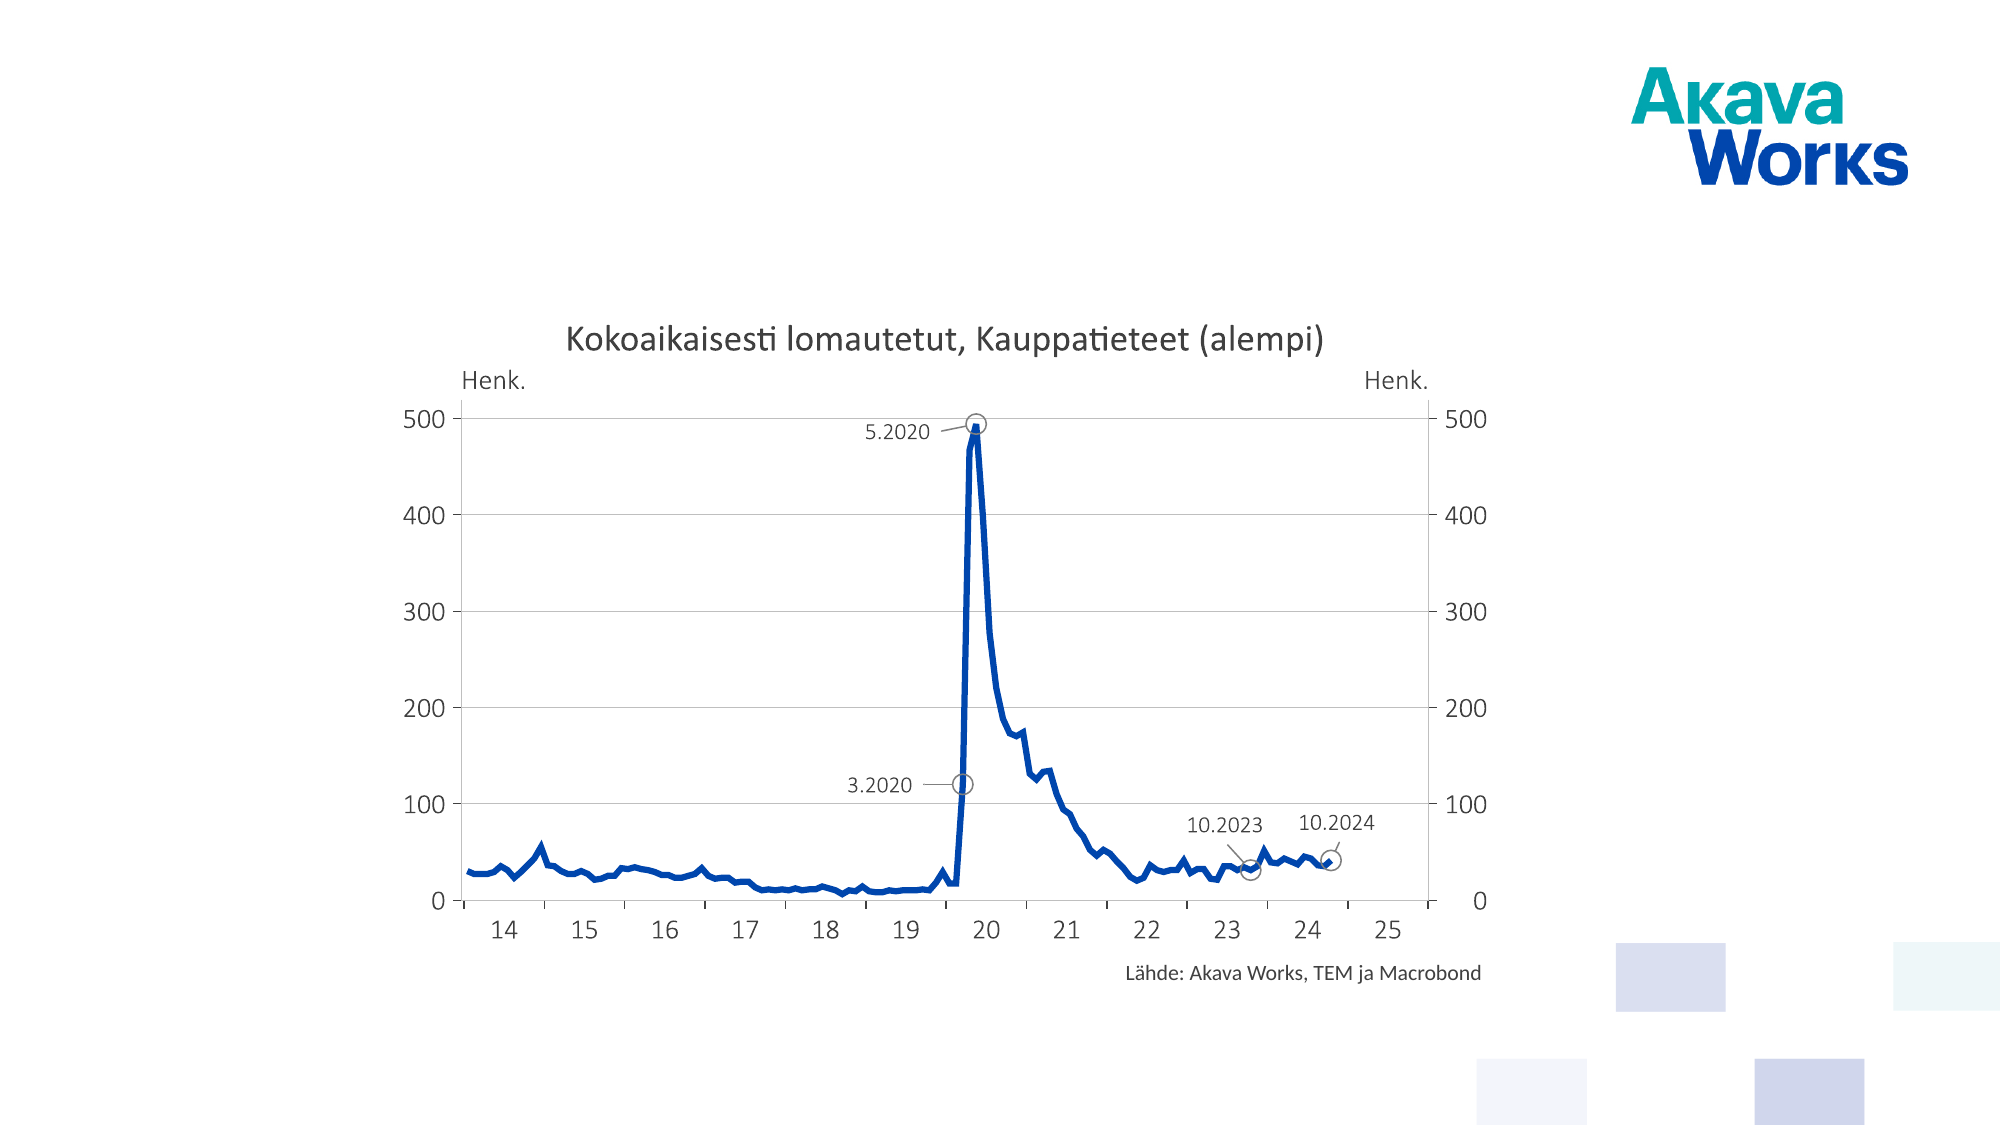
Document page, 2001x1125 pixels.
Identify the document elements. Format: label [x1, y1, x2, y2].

picture [232, 55, 2000, 1125]
list [390, 302, 1500, 1003]
